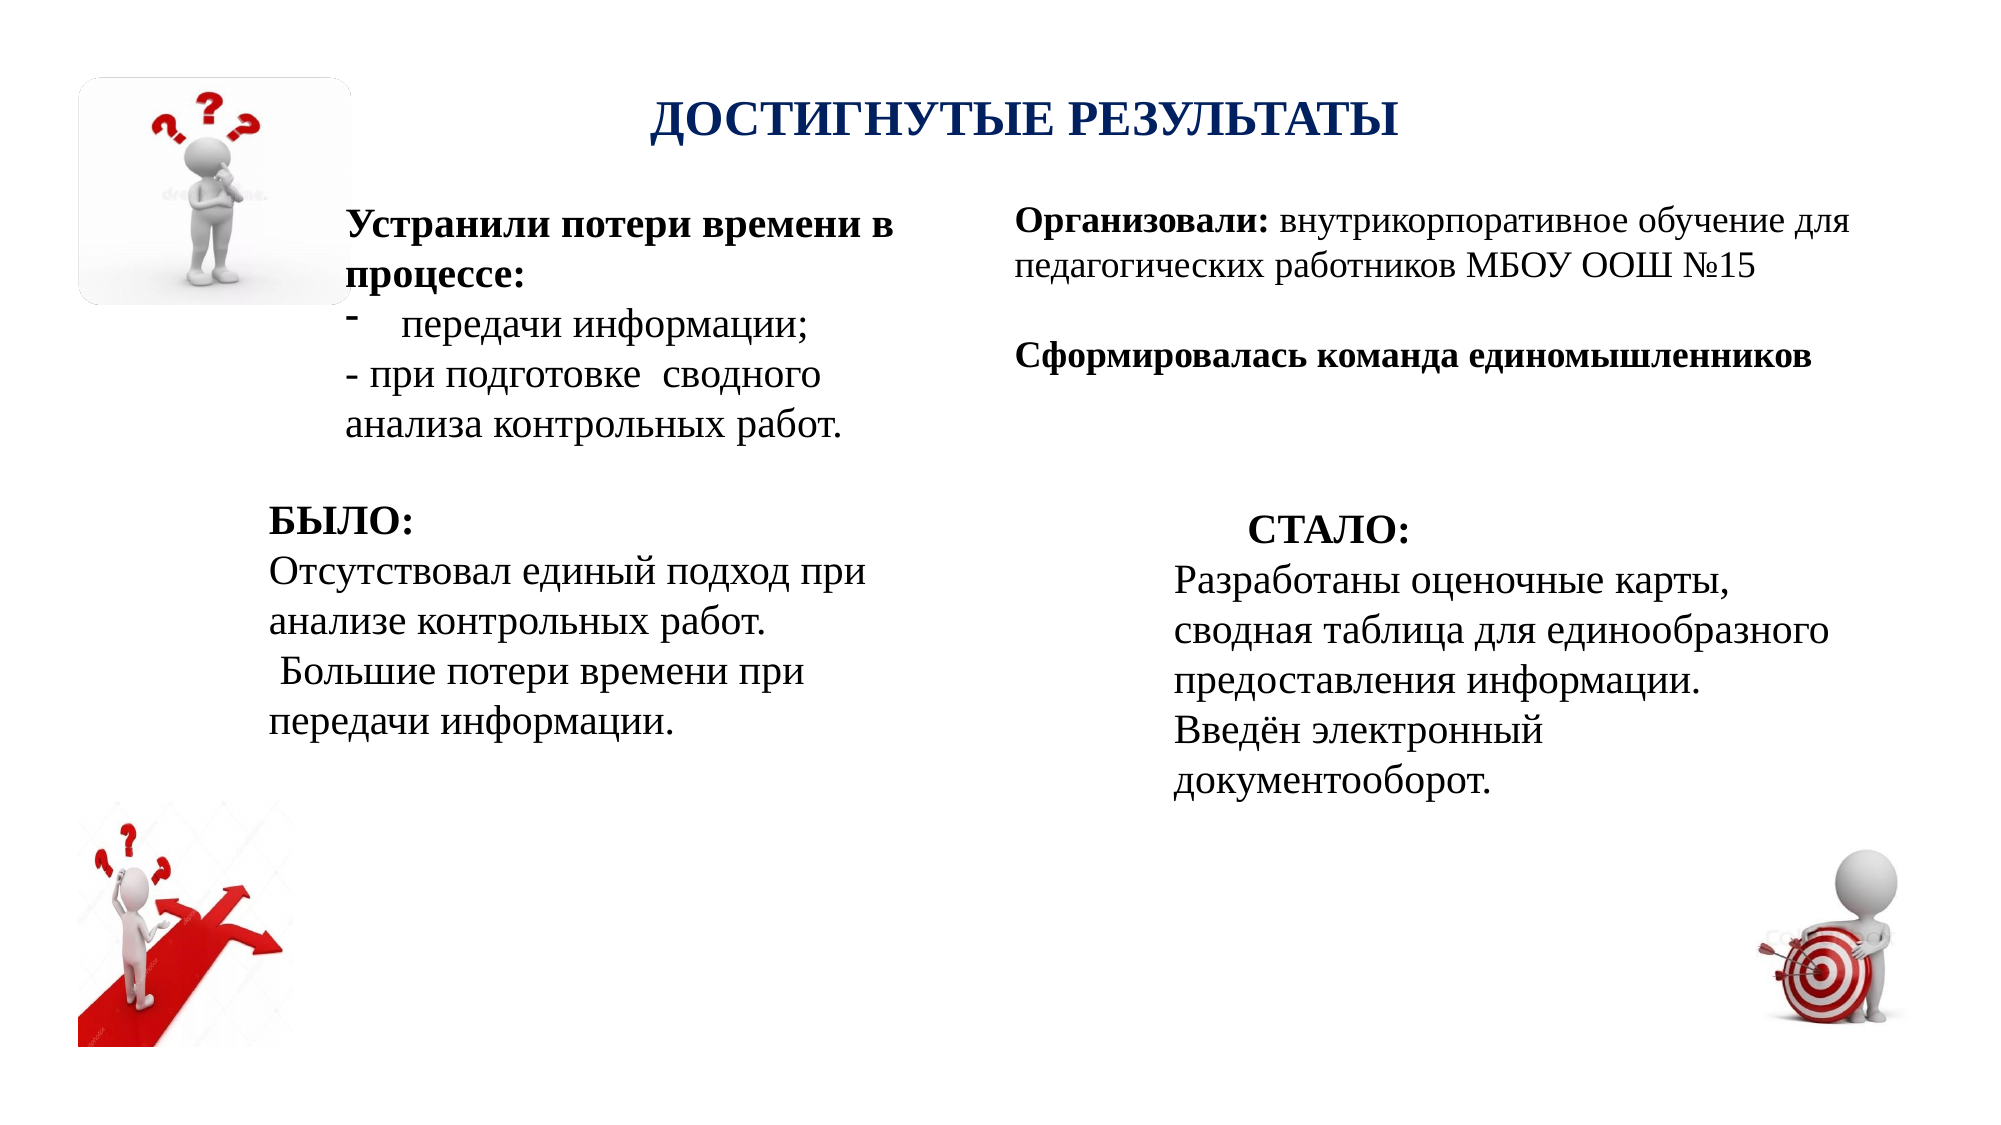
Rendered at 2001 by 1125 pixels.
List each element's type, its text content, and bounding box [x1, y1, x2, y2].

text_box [78, 77, 351, 306]
text_box Устранили потери времени в процессе: передачи информации; - при подготовке сводного анализа контрольных работ. [330, 187, 914, 453]
text_box ДОСТИГНУТЫЕ РЕЗУЛЬТАТЫ [452, 77, 1597, 153]
picture [78, 801, 293, 1047]
text_box СТАЛО: Разработаны оценочные карты, сводная таблица для единообразного предоставления информации. Введён электронный документооборот. [1159, 494, 1856, 810]
text_box БЫЛО: Отсутствовал единый подход при анализе контрольных работ. Большие потери времени при передачи информации. [254, 485, 951, 801]
picture [1744, 831, 1919, 1043]
text_box Организовали: внутрикорпоративное обучение для педагогических работников МБОУ ООШ №15 Сформировалась команда единомышленников [999, 187, 1866, 383]
